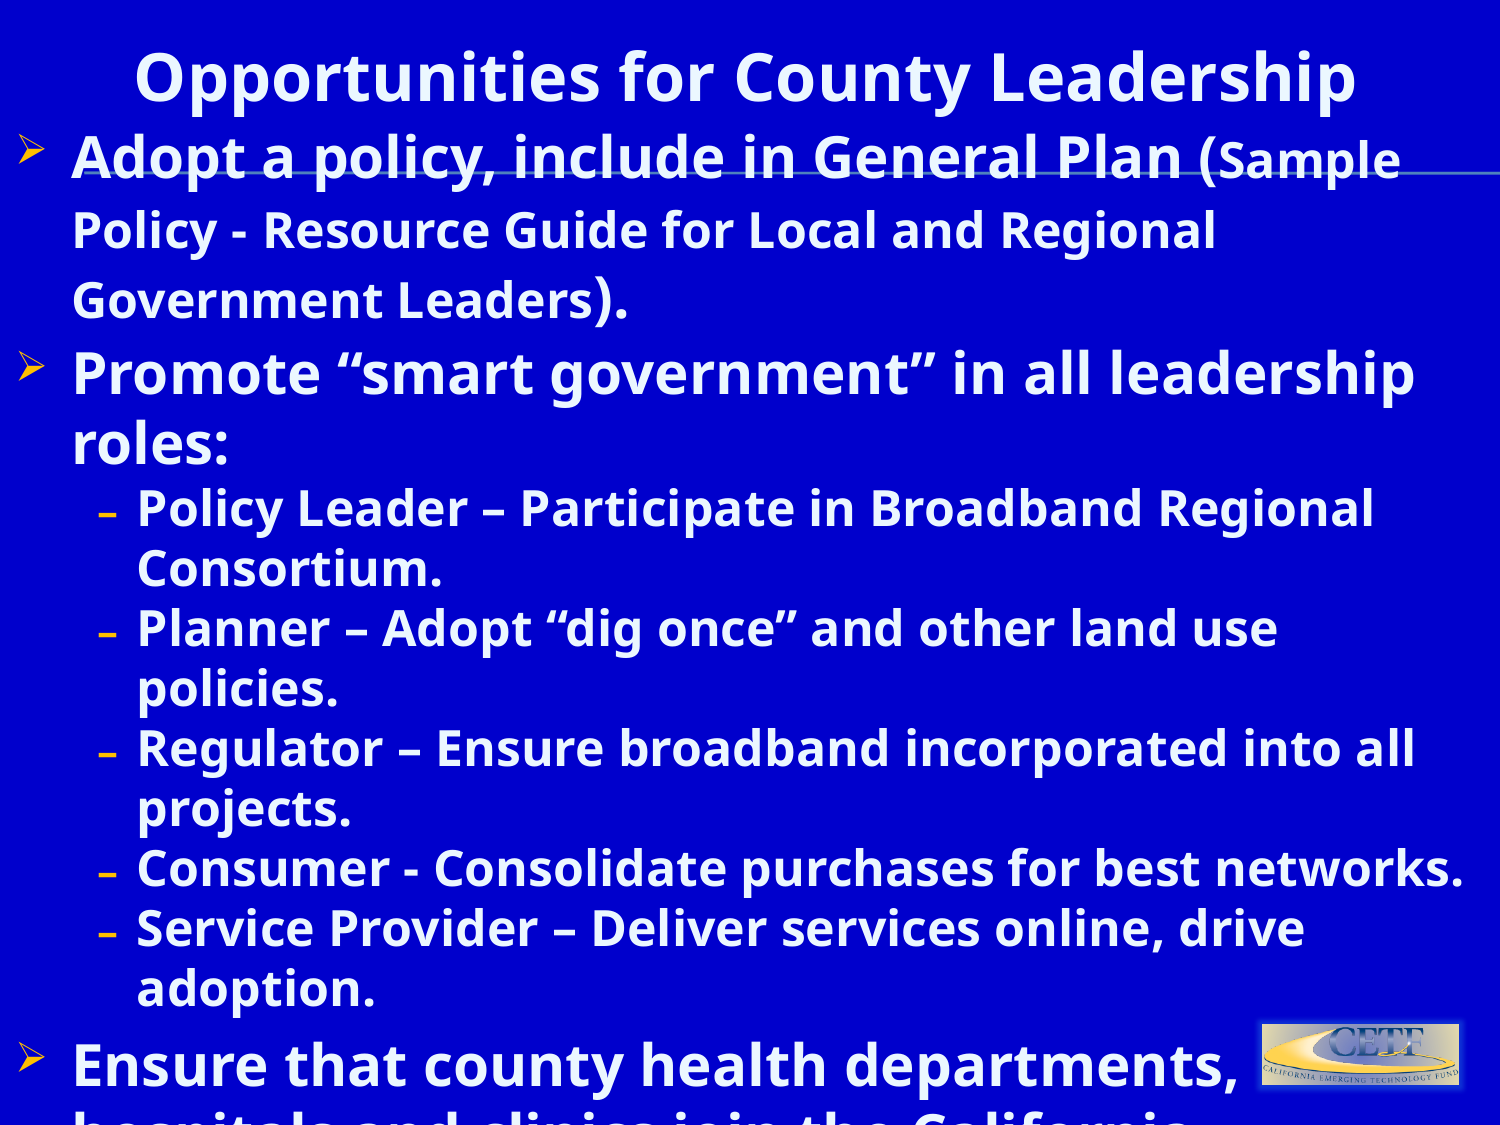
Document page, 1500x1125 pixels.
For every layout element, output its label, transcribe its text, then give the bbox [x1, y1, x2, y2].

list Adopt a policy, include in General Plan (Sample Policy - Resource Guide for Local and Regional Government Leaders). Promote “smart government” in all leadership roles: Policy Leader – Participate in Broadband Regional Consortium. Planner – Adopt “dig once” and other land use policies. Regulator – Ensure broadband incorporated into all projects. Consumer - Consolidate purchases for best networks. Service Provider – Deliver services online, drive adoption. Ensure that county health departments, hospitals and clinics join the California Telehealth Network. Make libraries “digital hubs” and “ WiFi hot spots”. Incorporate digital literacy in human services: integrate services with schools and cities for better outcomes. [0, 112, 1500, 913]
picture [1262, 1024, 1459, 1085]
title Opportunities for County Leadership [0, 0, 1475, 112]
